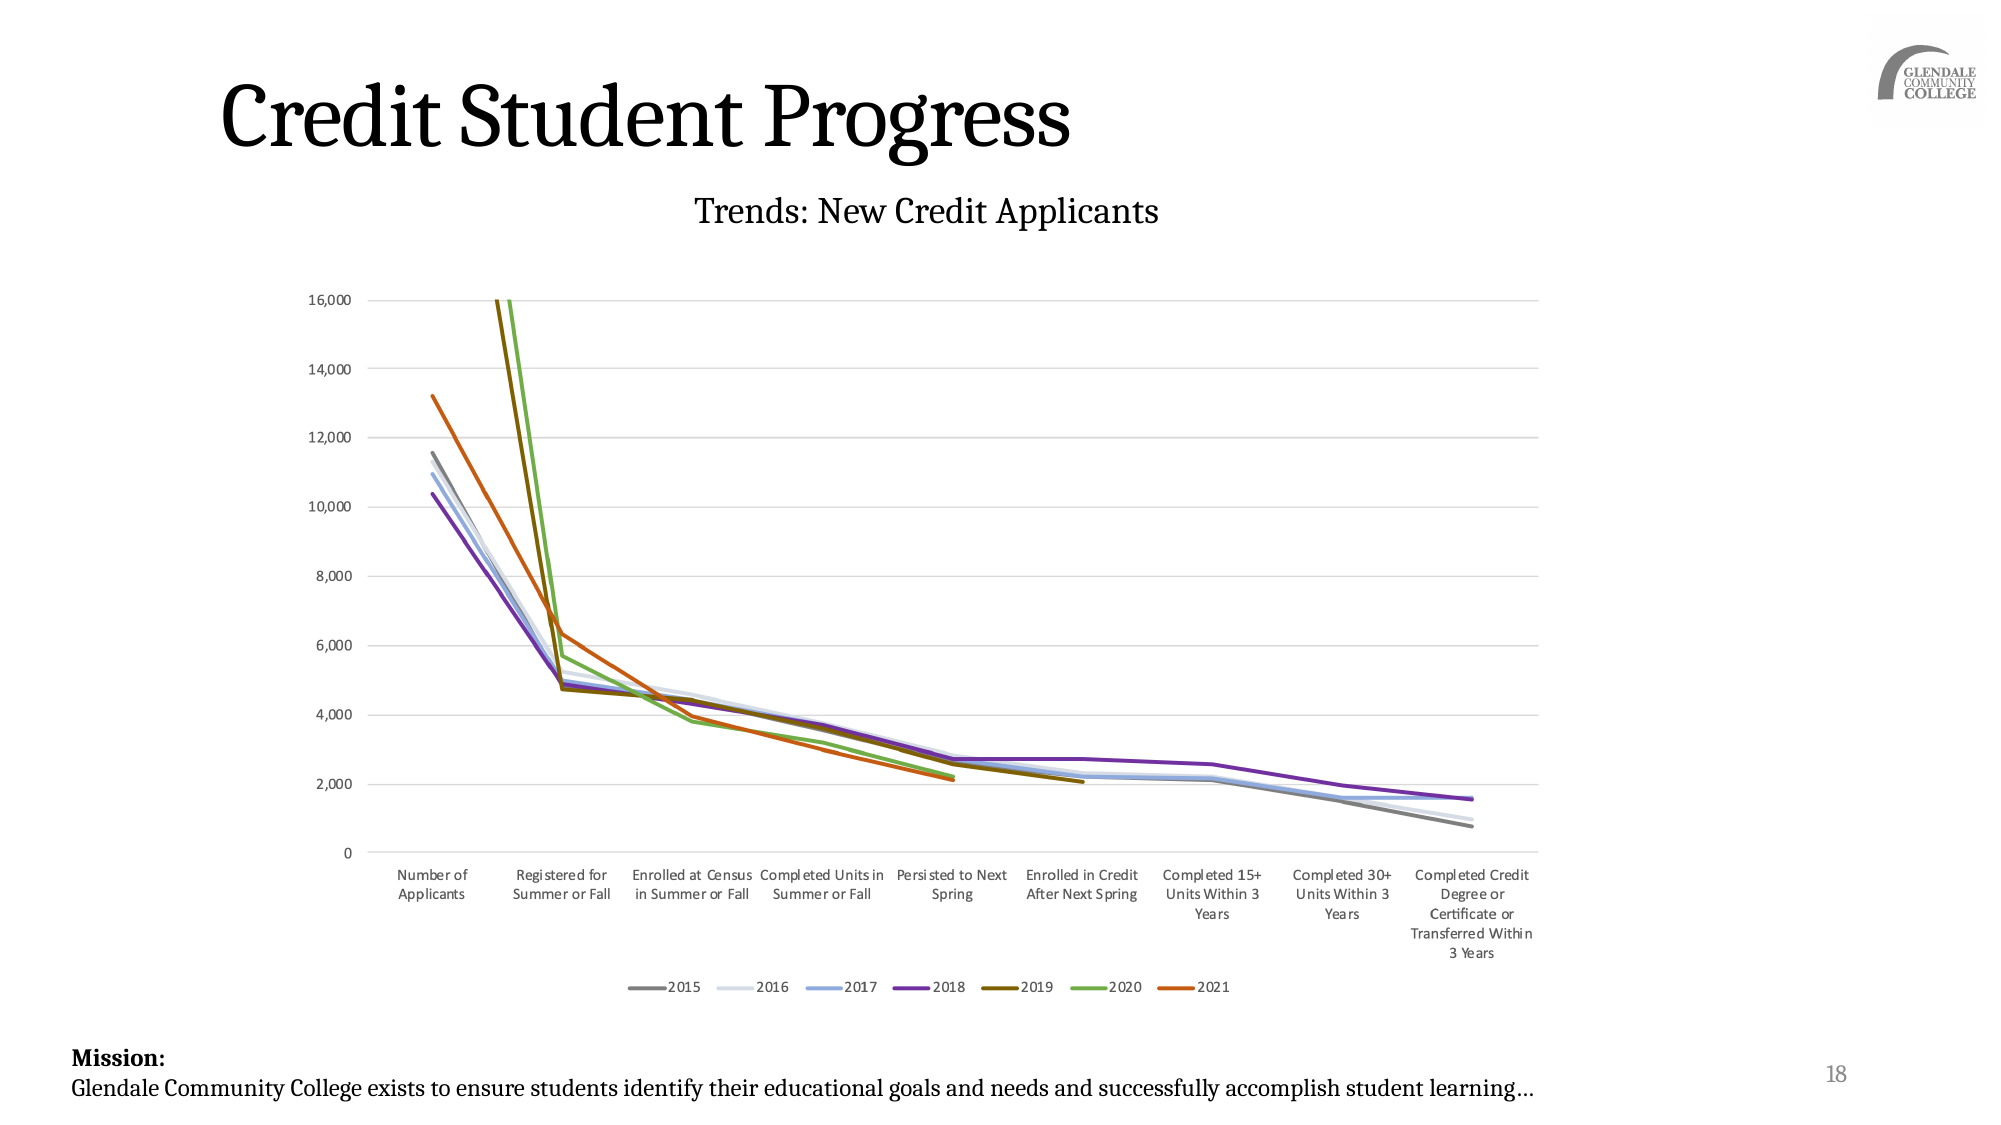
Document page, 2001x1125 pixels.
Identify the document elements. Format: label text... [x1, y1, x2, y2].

slide_number 18 [1797, 1042, 1863, 1103]
text_box Mission: Glendale Community College exists to ensure students identify their educational goals and needs and successfully accomplish student learning… [56, 1034, 1797, 1109]
picture [1866, 13, 1985, 128]
text_box Trends: New Credit Applicants [277, 179, 1577, 239]
text_box Credit Student Progress [206, 0, 1797, 179]
picture [297, 280, 1557, 1013]
